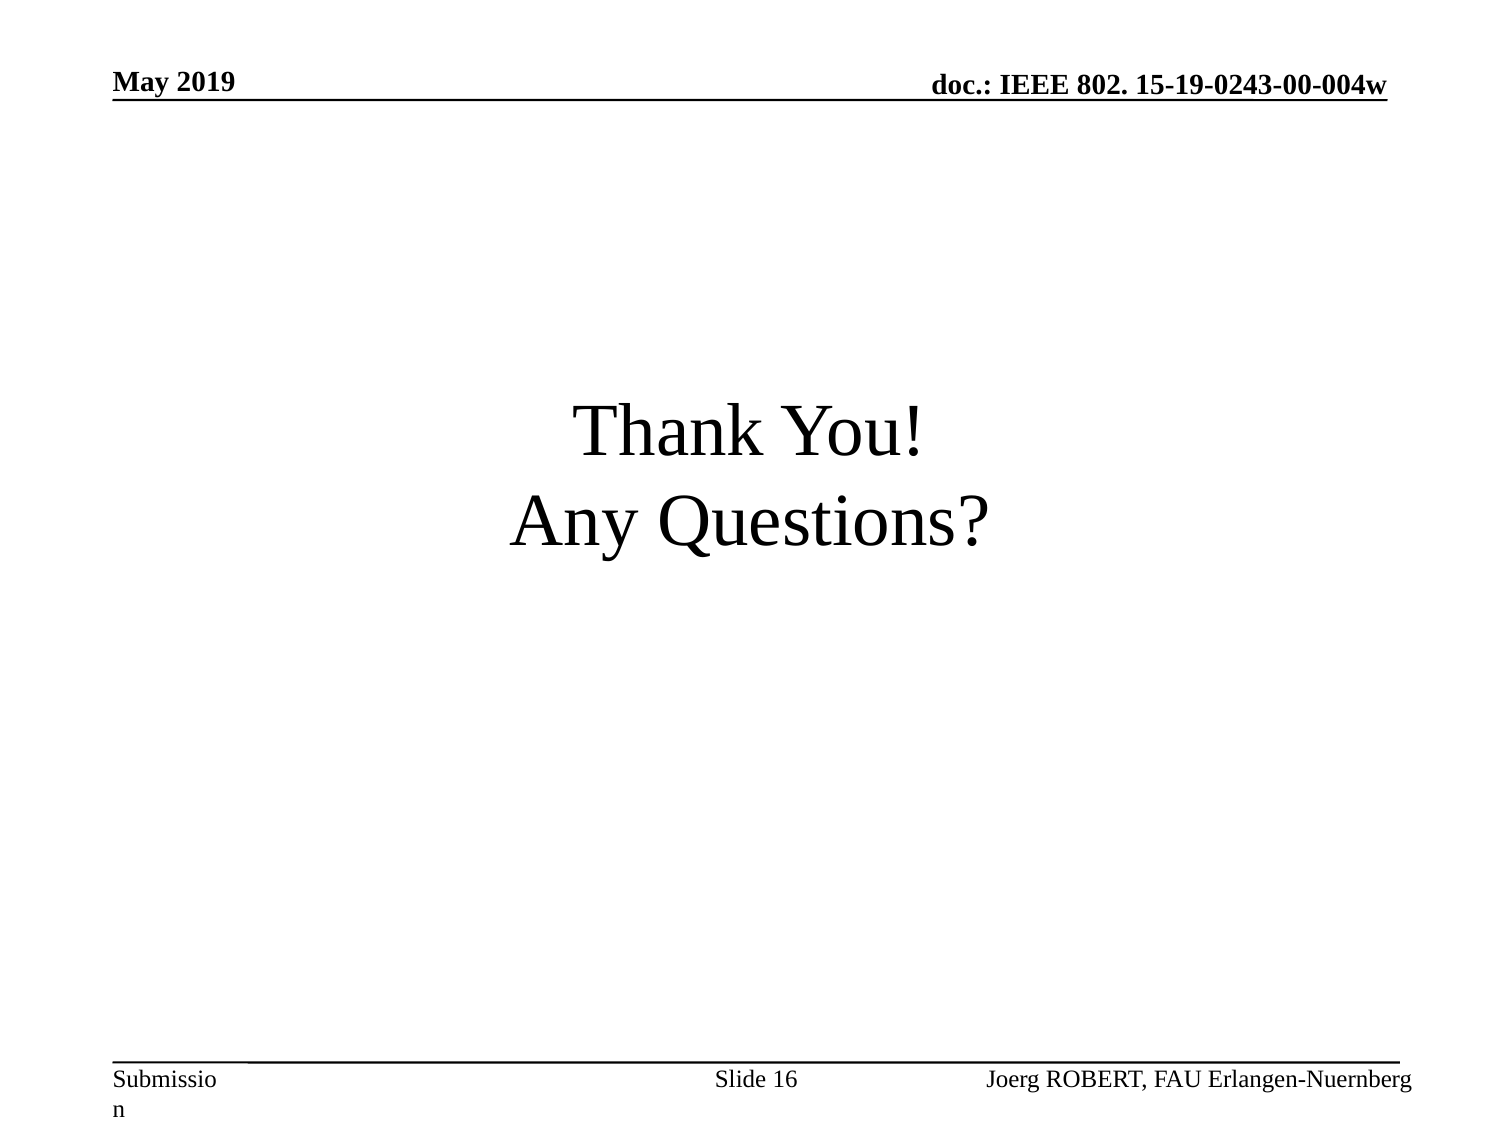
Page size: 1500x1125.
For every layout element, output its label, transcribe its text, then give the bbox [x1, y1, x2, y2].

title Thank You! Any Questions? [112, 349, 1388, 591]
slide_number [112, 62, 375, 98]
slide_number Slide 16 [712, 1062, 800, 1093]
footer Joerg ROBERT, FAU Erlangen-Nuernberg [900, 1062, 1413, 1093]
